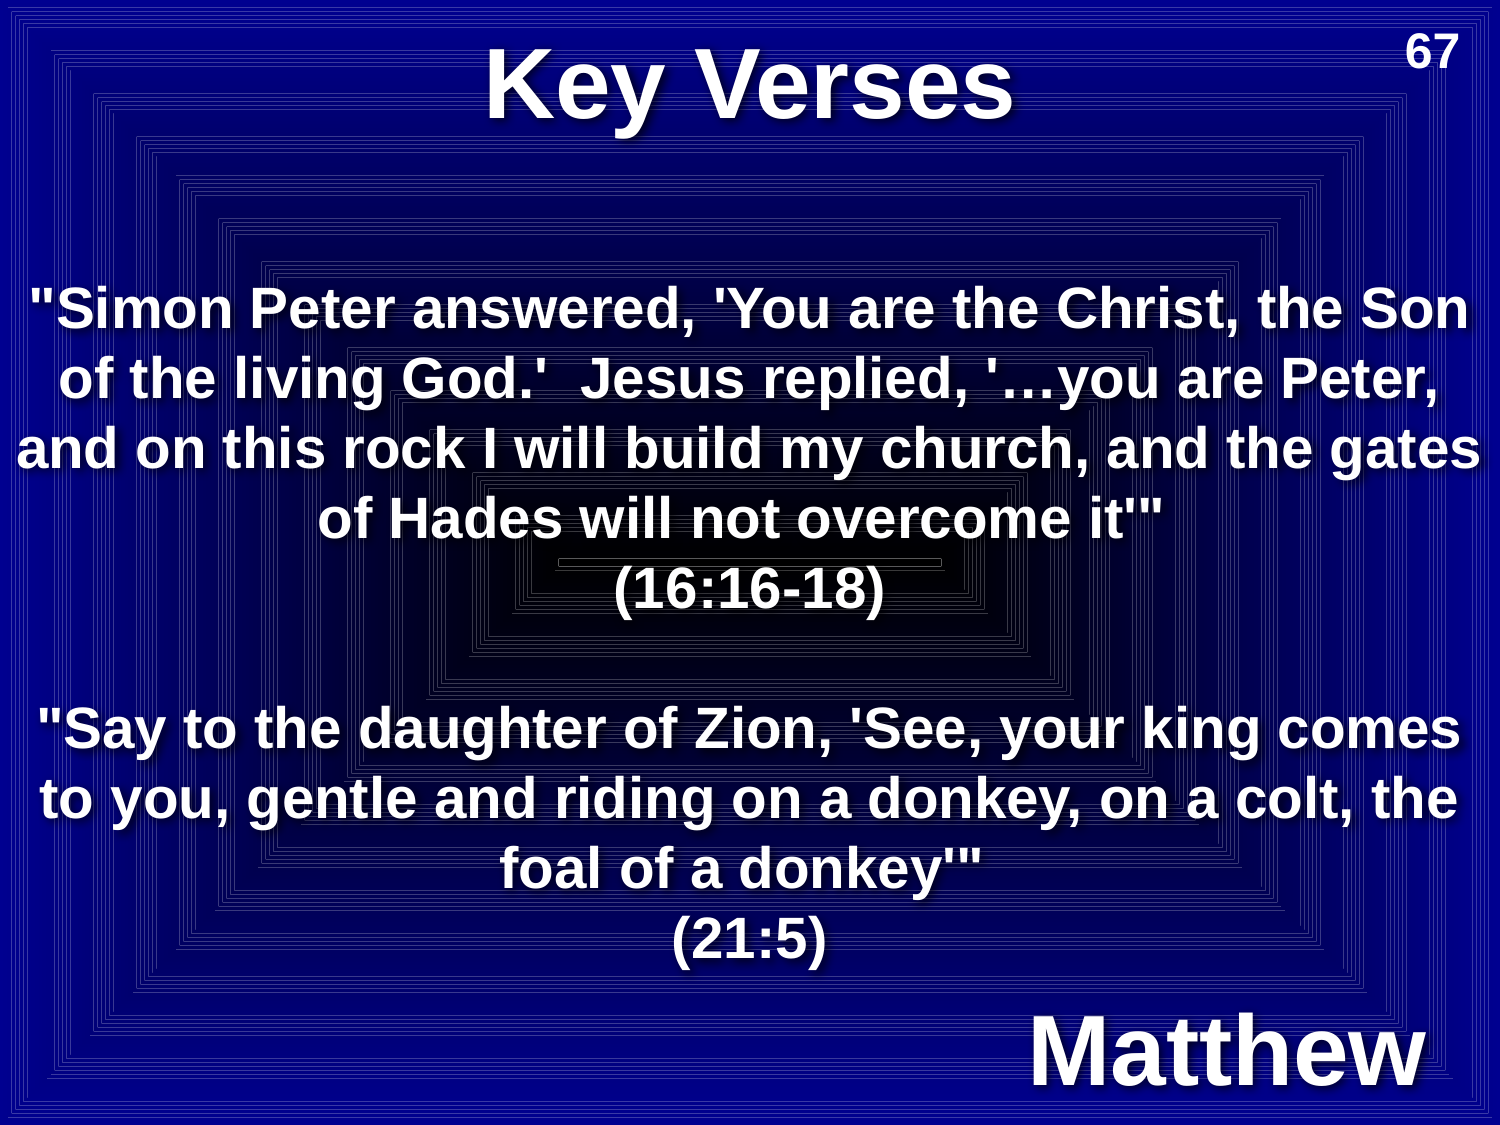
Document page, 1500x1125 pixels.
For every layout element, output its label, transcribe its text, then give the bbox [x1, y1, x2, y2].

title Key Verses [0, 3, 1500, 153]
text_box Matthew [0, 971, 1443, 1121]
text_box [0, 162, 1500, 260]
text_box [0, 662, 1500, 1061]
text_box 67 [1390, 10, 1476, 86]
text_box "Simon Peter answered, 'You are the Christ, the Son of the living God.' Jesus replied, '…you are Peter, and on this rock I will build my church, and the gates of Hades will not overcome it'" (16:16-18) "Say to the daughter of Zion, 'See, your king comes to you, gentle and riding on a donkey, on a colt, the foal of a donkey'" (21:5) [0, 262, 1500, 652]
